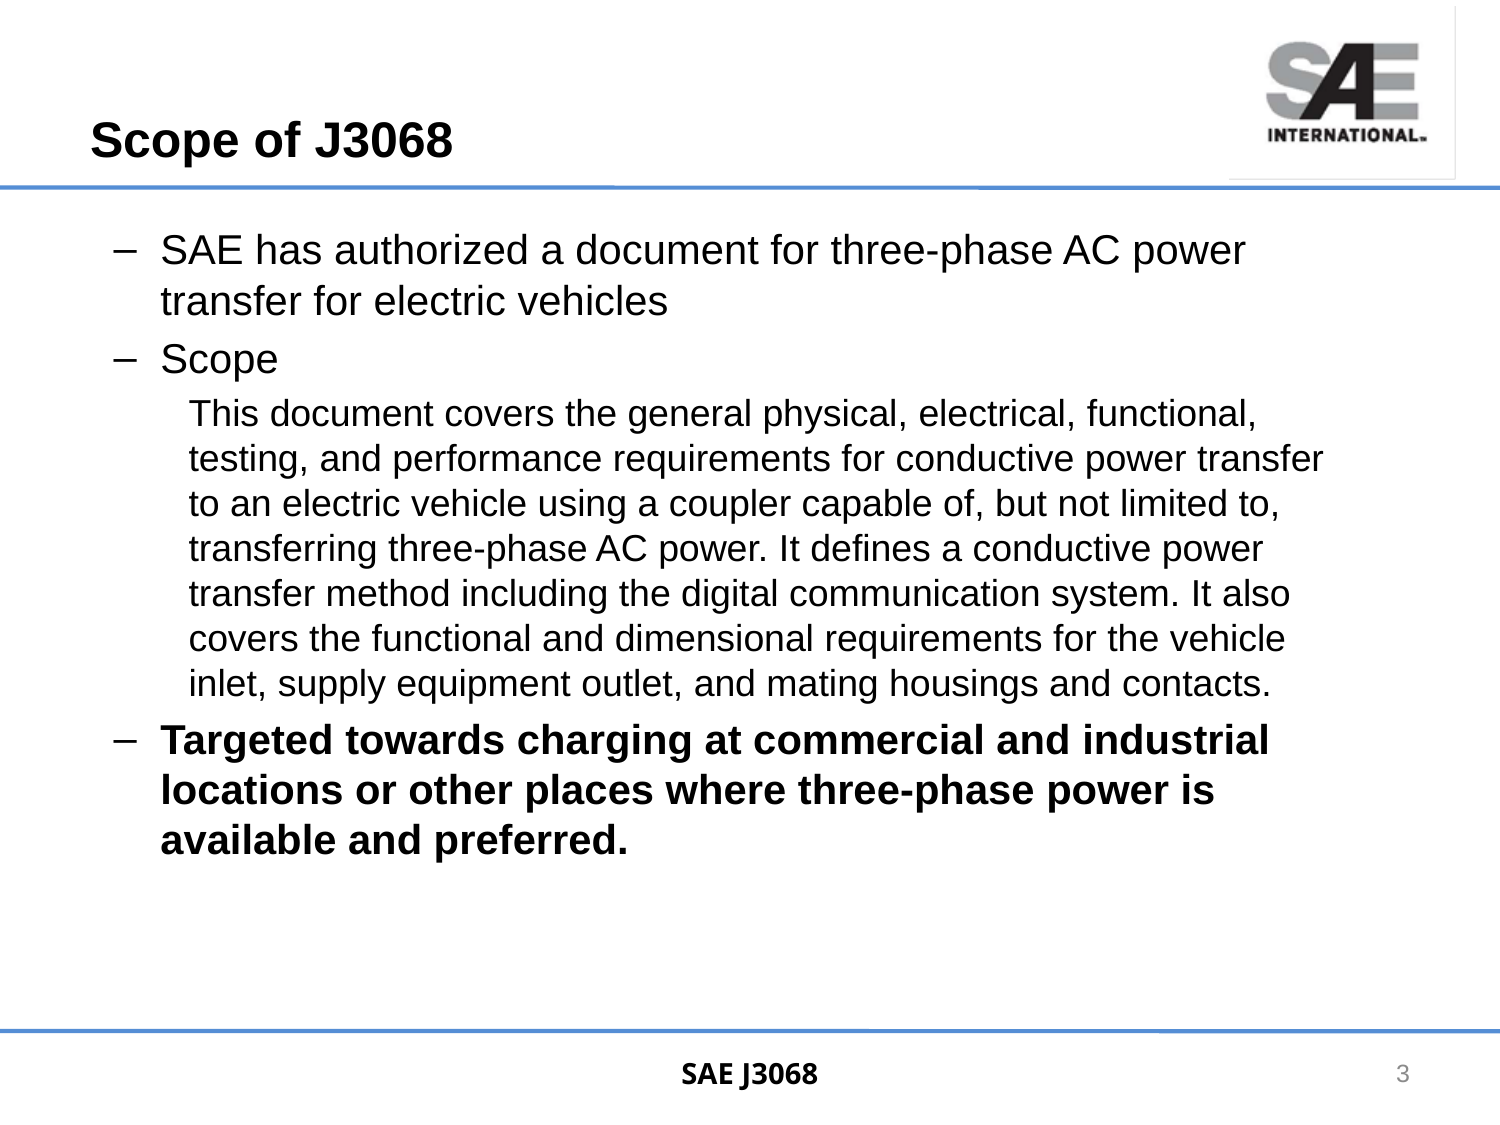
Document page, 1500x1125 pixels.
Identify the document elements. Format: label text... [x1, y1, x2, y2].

title Scope of J3068 [75, 99, 1263, 175]
list SAE has authorized a document for three-phase AC power transfer for electric vehicles Scope This document covers the general physical, electrical, functional, testing, and performance requirements for conductive power transfer to an electric vehicle using a coupler capable of, but not limited to, transferring three-phase AC power. It defines a conductive power transfer method including the digital communication system. It also covers the functional and dimensional requirements for the vehicle inlet, supply equipment outlet, and mating housings and contacts. Targeted towards charging at commercial and industrial locations or other places where three-phase power is available and preferred. [23, 215, 1367, 1000]
slide_number 3 [1074, 1042, 1425, 1103]
picture [1229, 6, 1457, 181]
footer SAE J3068 [512, 1042, 988, 1103]
